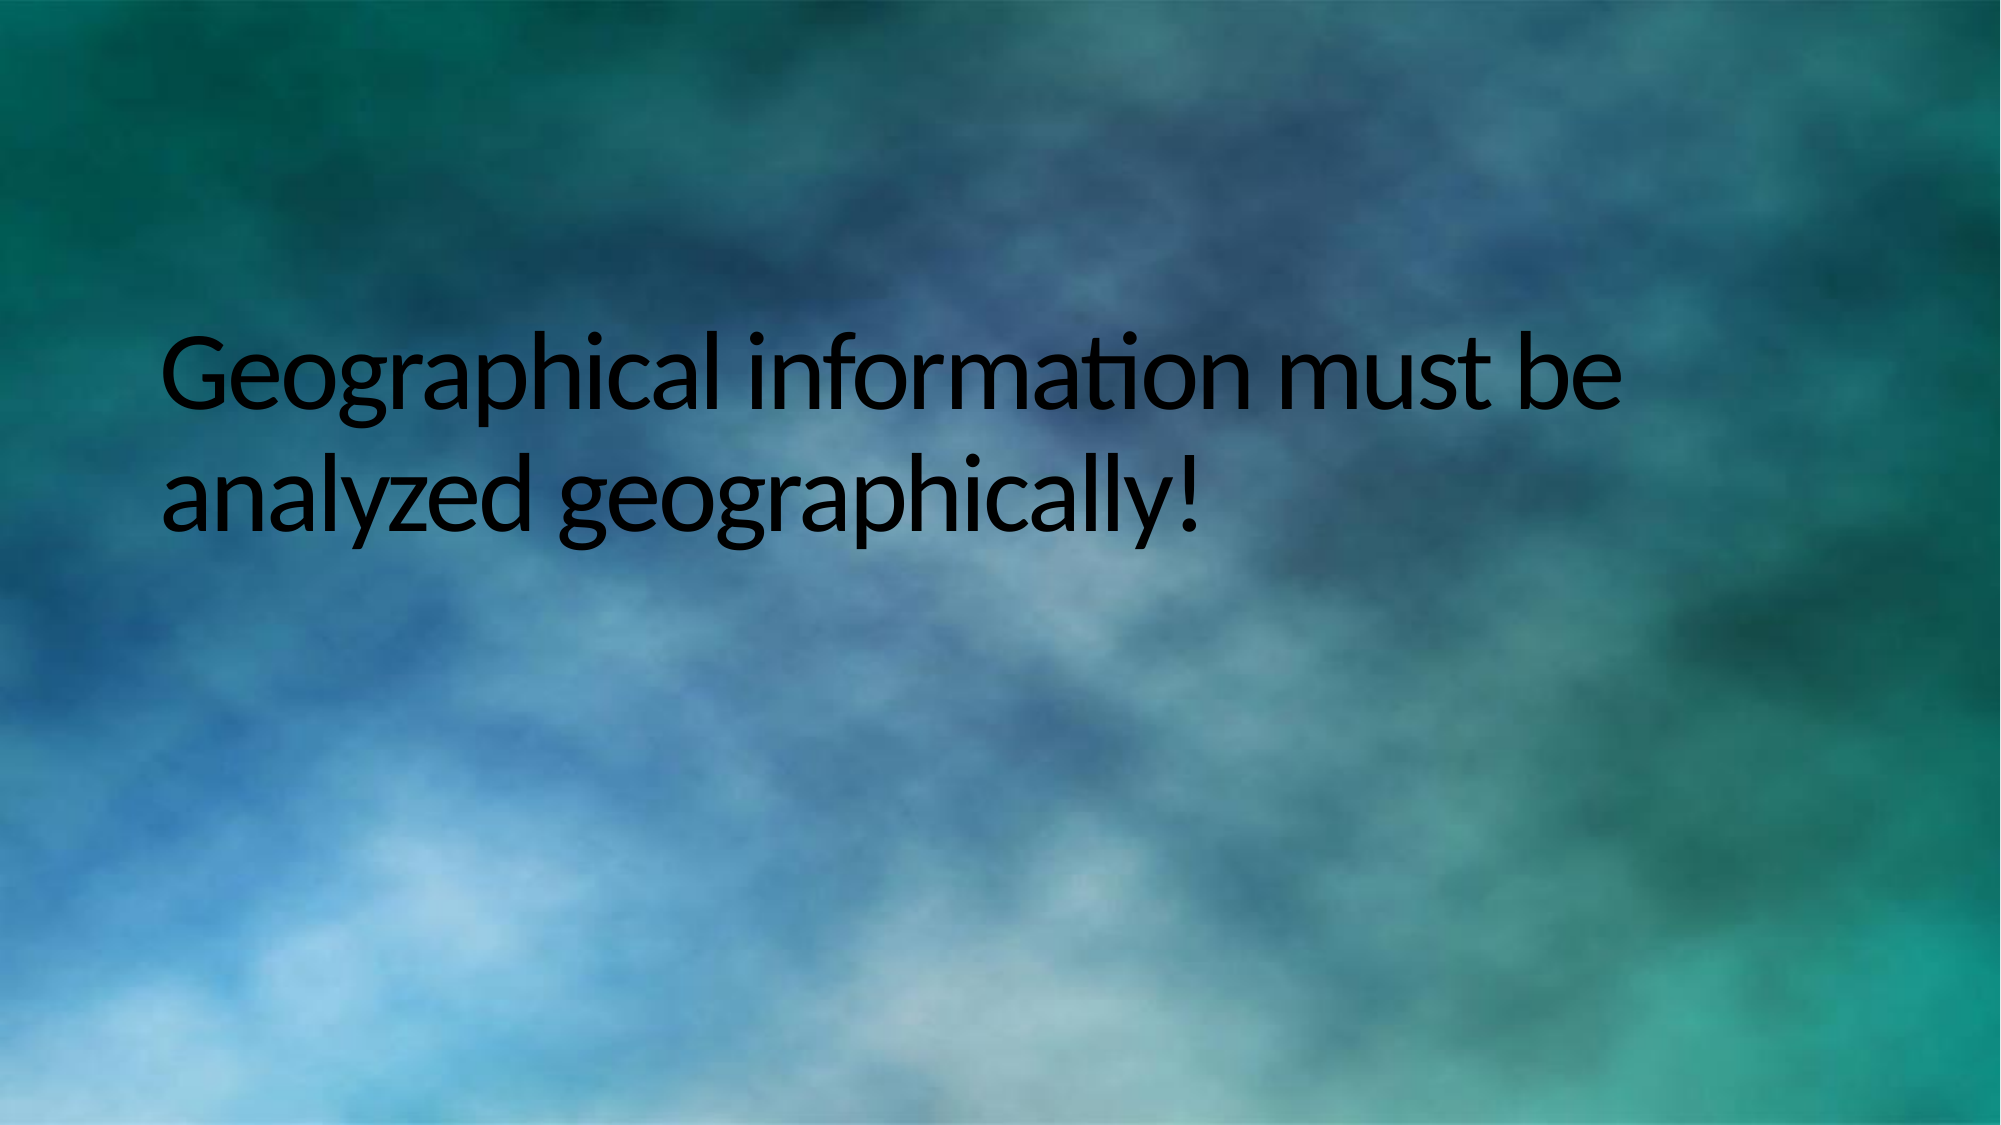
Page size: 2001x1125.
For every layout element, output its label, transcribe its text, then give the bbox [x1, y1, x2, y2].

title Geographical information must be analyzed geographically! [159, 312, 1840, 563]
picture [0, 0, 2001, 1125]
